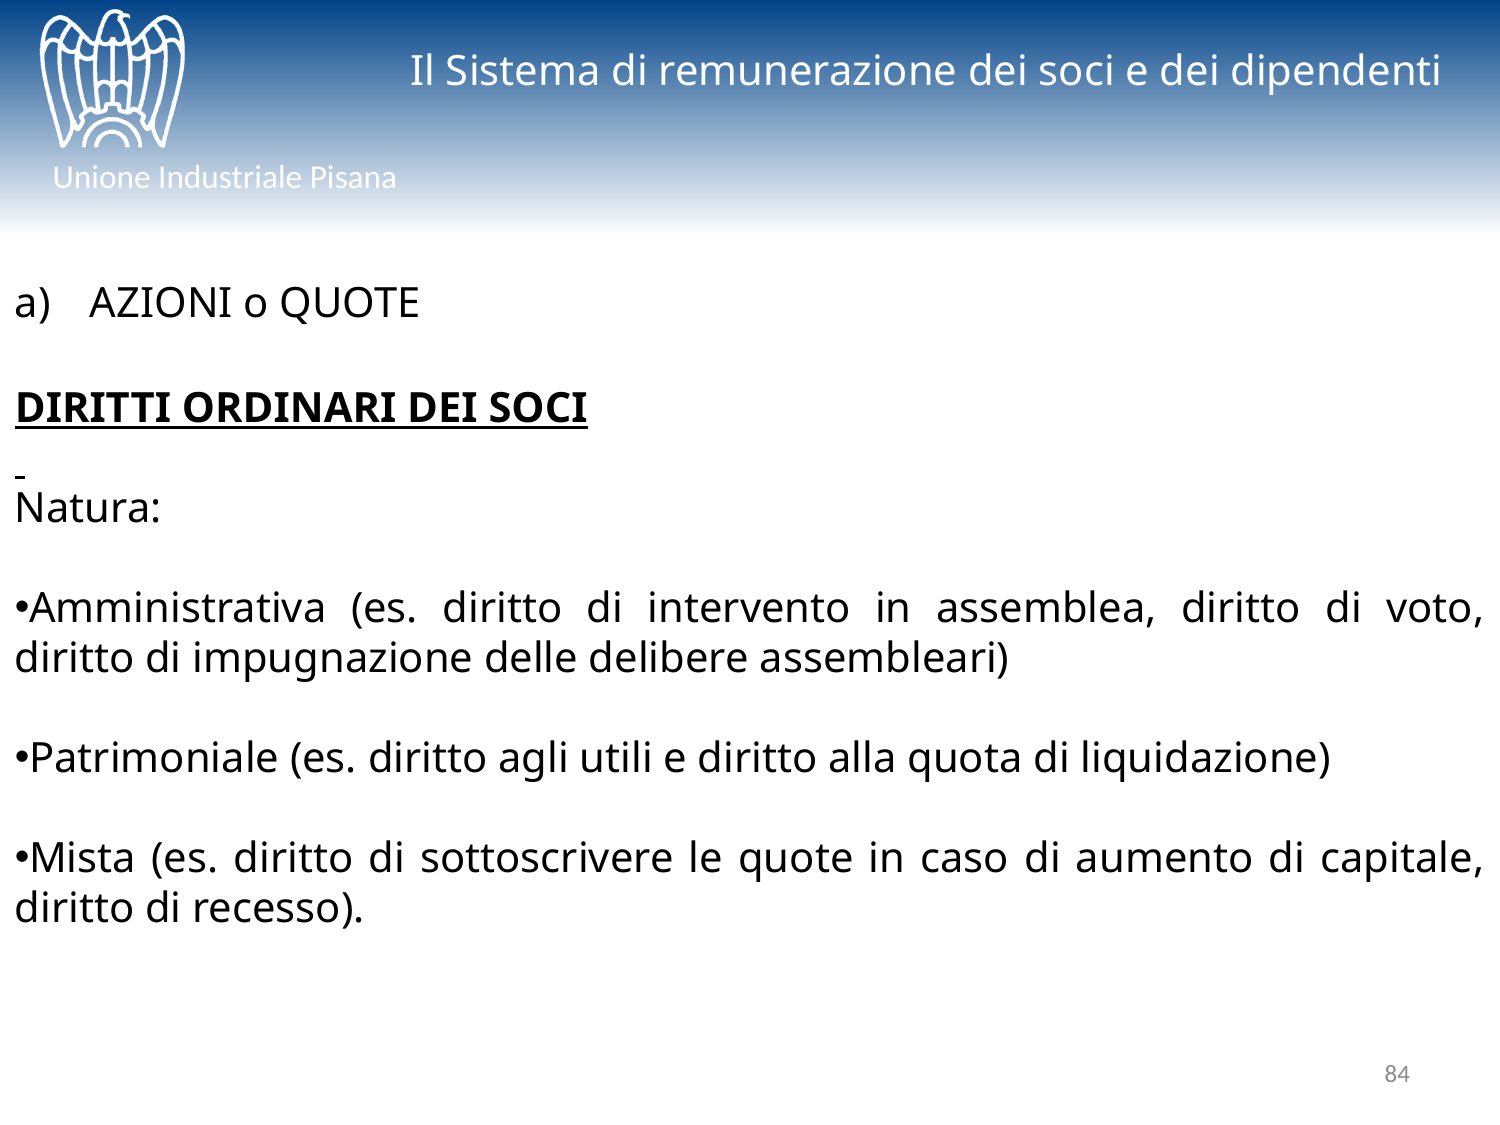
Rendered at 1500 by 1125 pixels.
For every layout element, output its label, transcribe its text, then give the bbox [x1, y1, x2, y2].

text_box DIRITTI ORDINARI DEI SOCI Natura: Amministrativa (es. diritto di intervento in assemblea, diritto di voto, diritto di impugnazione delle delibere assembleari) Patrimoniale (es. diritto agli utili e diritto alla quota di liquidazione) Mista (es. diritto di sottoscrivere le quote in caso di aumento di capitale, diritto di recesso). [0, 373, 1500, 939]
text_box AZIONI o QUOTE [0, 268, 1500, 334]
text_box Unione Industriale Pisana [0, 147, 450, 203]
picture [39, 8, 185, 148]
slide_number 84 [1074, 1042, 1425, 1103]
text_box Il Sistema di remunerazione dei soci e dei dipendenti [395, 36, 1471, 147]
